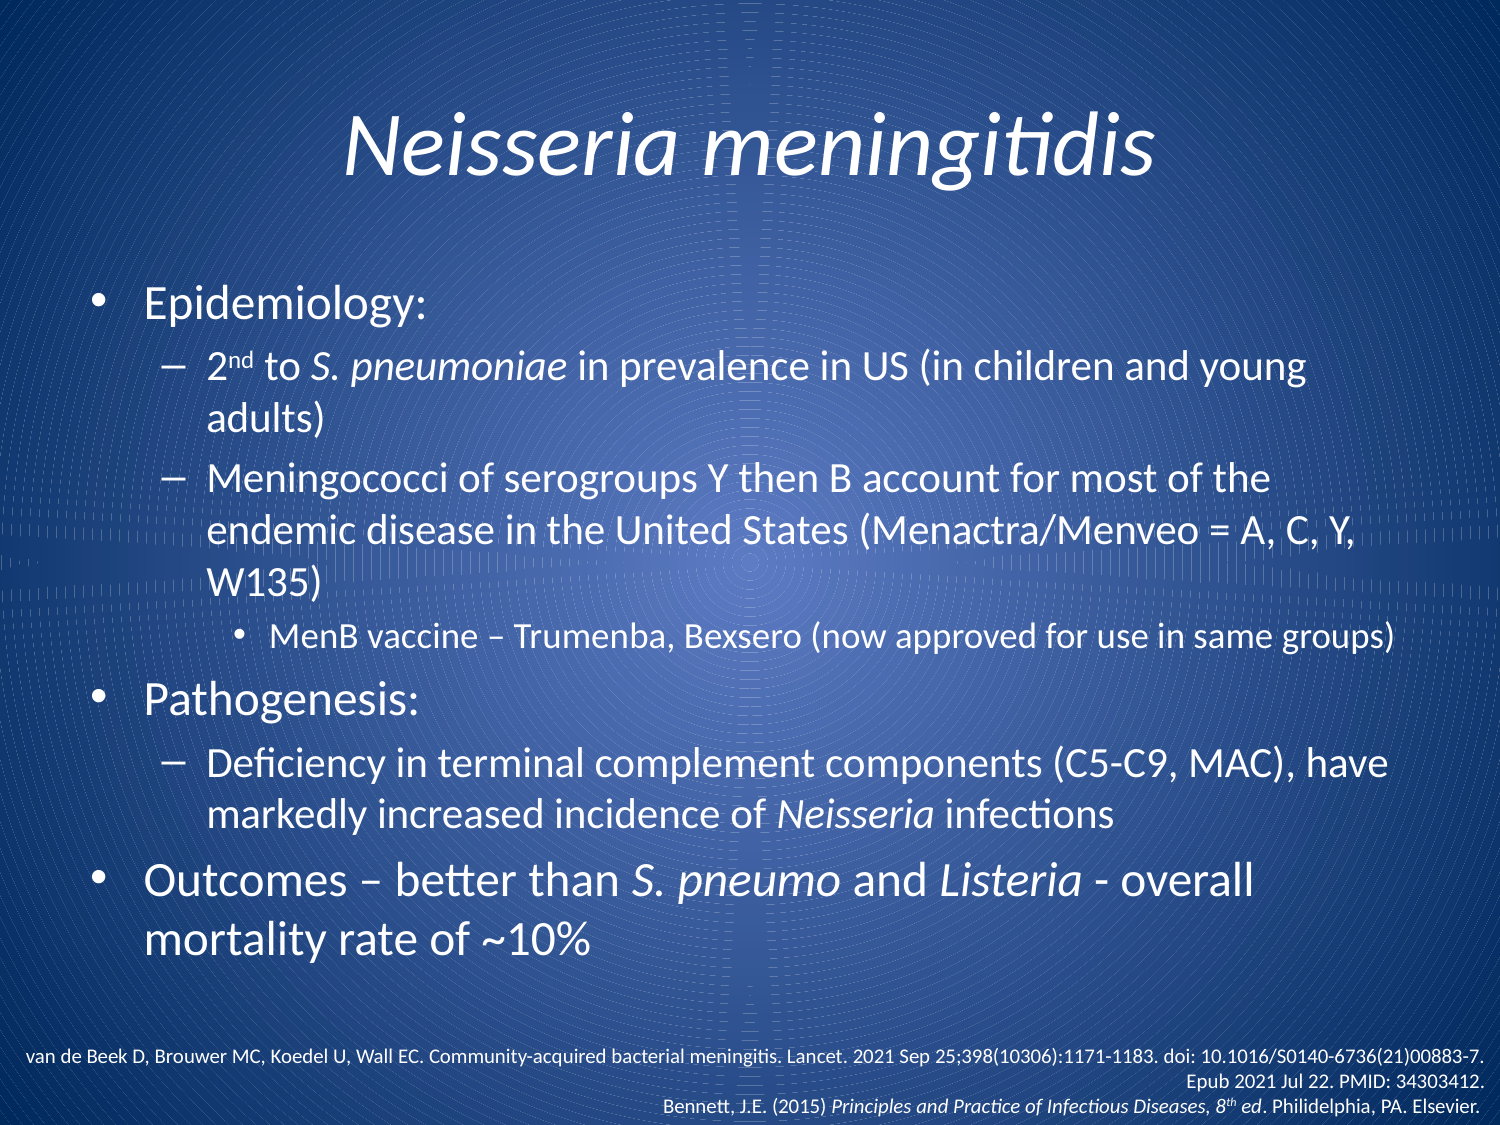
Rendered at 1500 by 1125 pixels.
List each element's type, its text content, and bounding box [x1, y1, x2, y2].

text_box van de Beek D, Brouwer MC, Koedel U, Wall EC. Community-acquired bacterial meningitis. Lancet. 2021 Sep 25;398(10306):1171-1183. doi: 10.1016/S0140-6736(21)00883-7. Epub 2021 Jul 22. PMID: 34303412. Bennett, J.E. (2015) Principles and Practice of Infectious Diseases, 8th ed. Philidelphia, PA. Elsevier. [0, 1034, 1500, 1125]
list Epidemiology: 2nd to S. pneumoniae in prevalence in US (in children and young adults) Meningococci of serogroups Y then B account for most of the endemic disease in the United States (Menactra/Menveo = A, C, Y, W135) MenB vaccine – Trumenba, Bexsero (now approved for use in same groups) Pathogenesis: Deficiency in terminal complement components (C5-C9, MAC), have markedly increased incidence of Neisseria infections Outcomes – better than S. pneumo and Listeria - overall mortality rate of ~10% [75, 262, 1425, 1005]
title Neisseria meningitidis [75, 45, 1425, 233]
